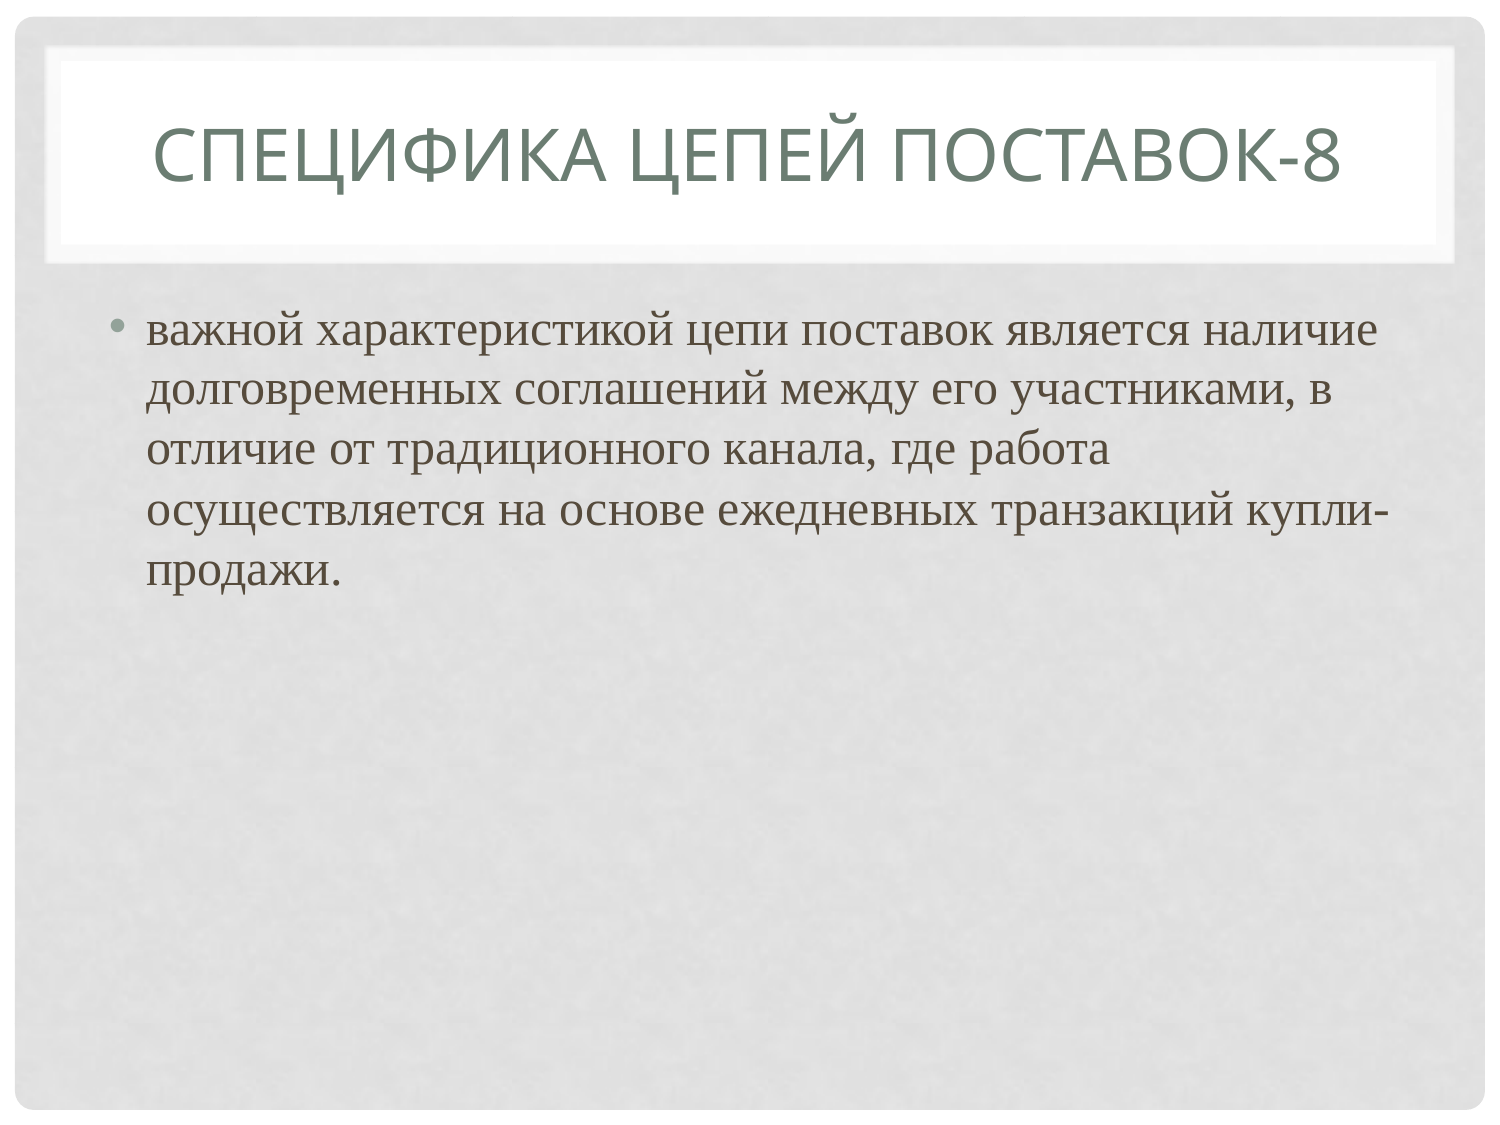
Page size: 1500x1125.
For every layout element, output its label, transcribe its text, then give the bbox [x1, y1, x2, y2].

list важной характеристикой цепи поставок является наличие долговременных соглашений между его участниками, в отличие от традиционного канала, где работа осуществляется на основе ежедневных транзакций купли-продажи. [75, 287, 1425, 1005]
title Специфика цепей поставок-8 [69, 66, 1425, 238]
